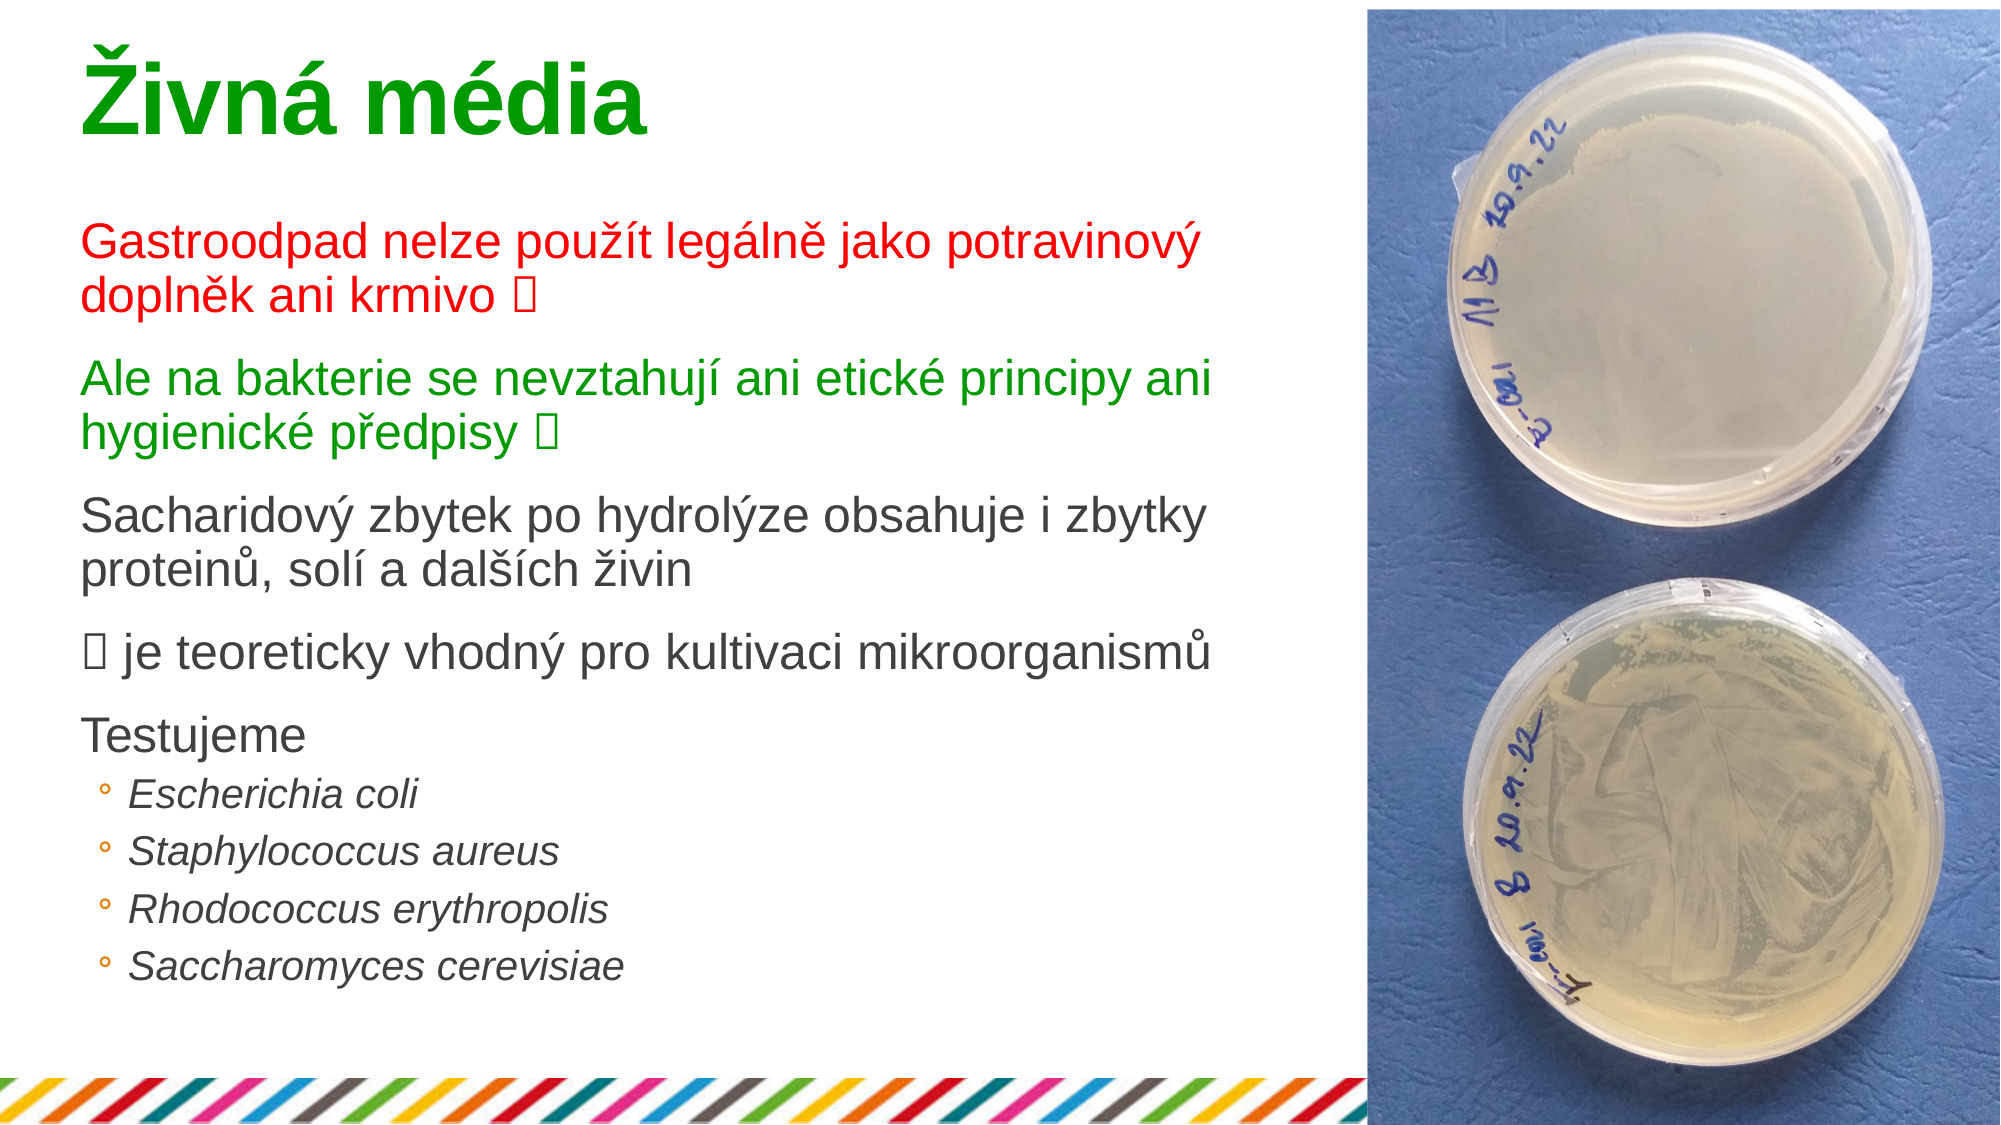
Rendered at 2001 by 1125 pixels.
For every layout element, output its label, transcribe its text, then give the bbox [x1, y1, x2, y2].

list Gastroodpad nelze použít legálně jako potravinový doplněk ani krmivo  Ale na bakterie se nevztahují ani etické principy ani hygienické předpisy  Sacharidový zbytek po hydrolýze obsahuje i zbytky proteinů, solí a dalších živin  je teoreticky vhodný pro kultivaci mikroorganismů Testujeme Escherichia coli Staphylococcus aureus Rhodococcus erythropolis Saccharomyces cerevisiae [64, 207, 1317, 1029]
picture [0, 1078, 1367, 1124]
title Živná média [64, 27, 1367, 163]
picture [1120, 11, 2000, 1125]
